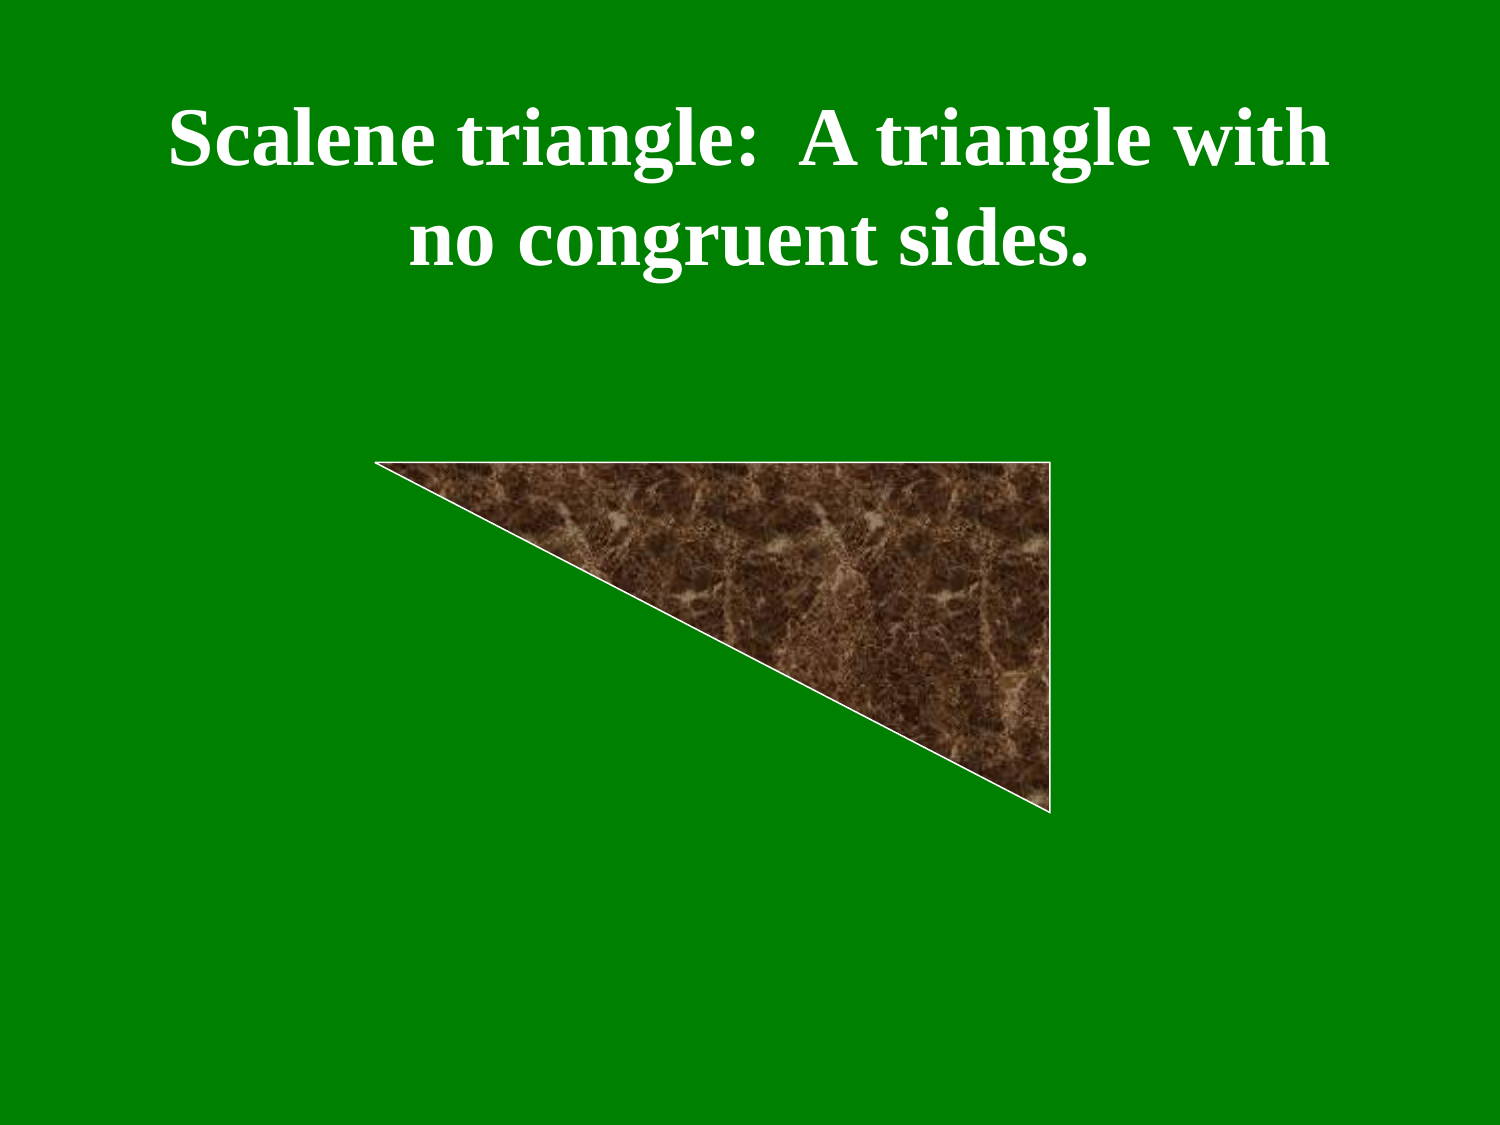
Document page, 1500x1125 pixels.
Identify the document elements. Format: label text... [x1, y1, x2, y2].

text_box [374, 462, 1050, 813]
text_box Scalene triangle: A triangle with no congruent sides. [100, 74, 1400, 290]
